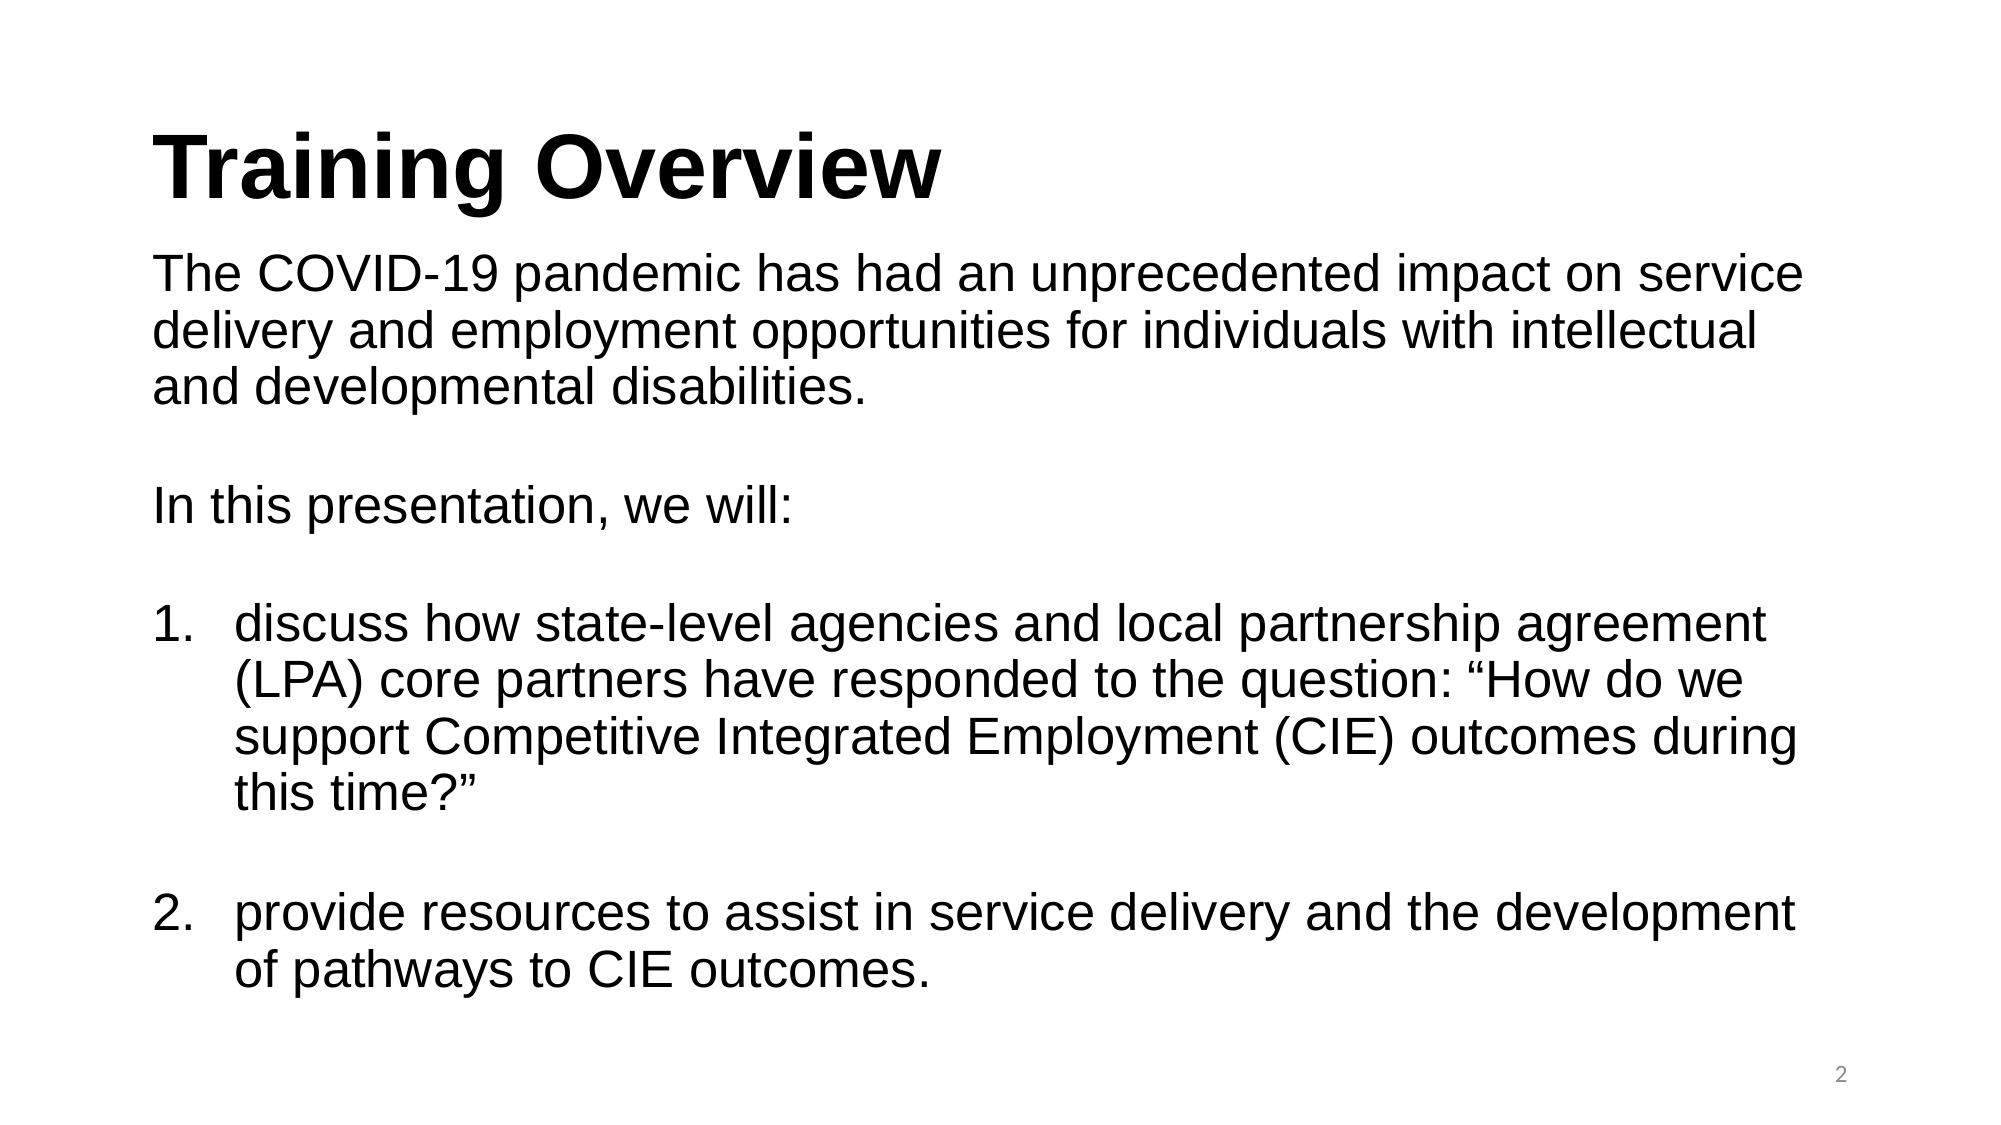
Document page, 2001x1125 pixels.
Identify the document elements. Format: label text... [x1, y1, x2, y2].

title Training Overview [137, 59, 1863, 239]
list The COVID-19 pandemic has had an unprecedented impact on service delivery and employment opportunities for individuals with intellectual and developmental disabilities. In this presentation, we will: discuss how state-level agencies and local partnership agreement (LPA) core partners have responded to the question: “How do we support Competitive Integrated Employment (CIE) outcomes during this time?” provide resources to assist in service delivery and the development of pathways to CIE outcomes. [137, 239, 1863, 1014]
slide_number 2 [1412, 1042, 1863, 1103]
